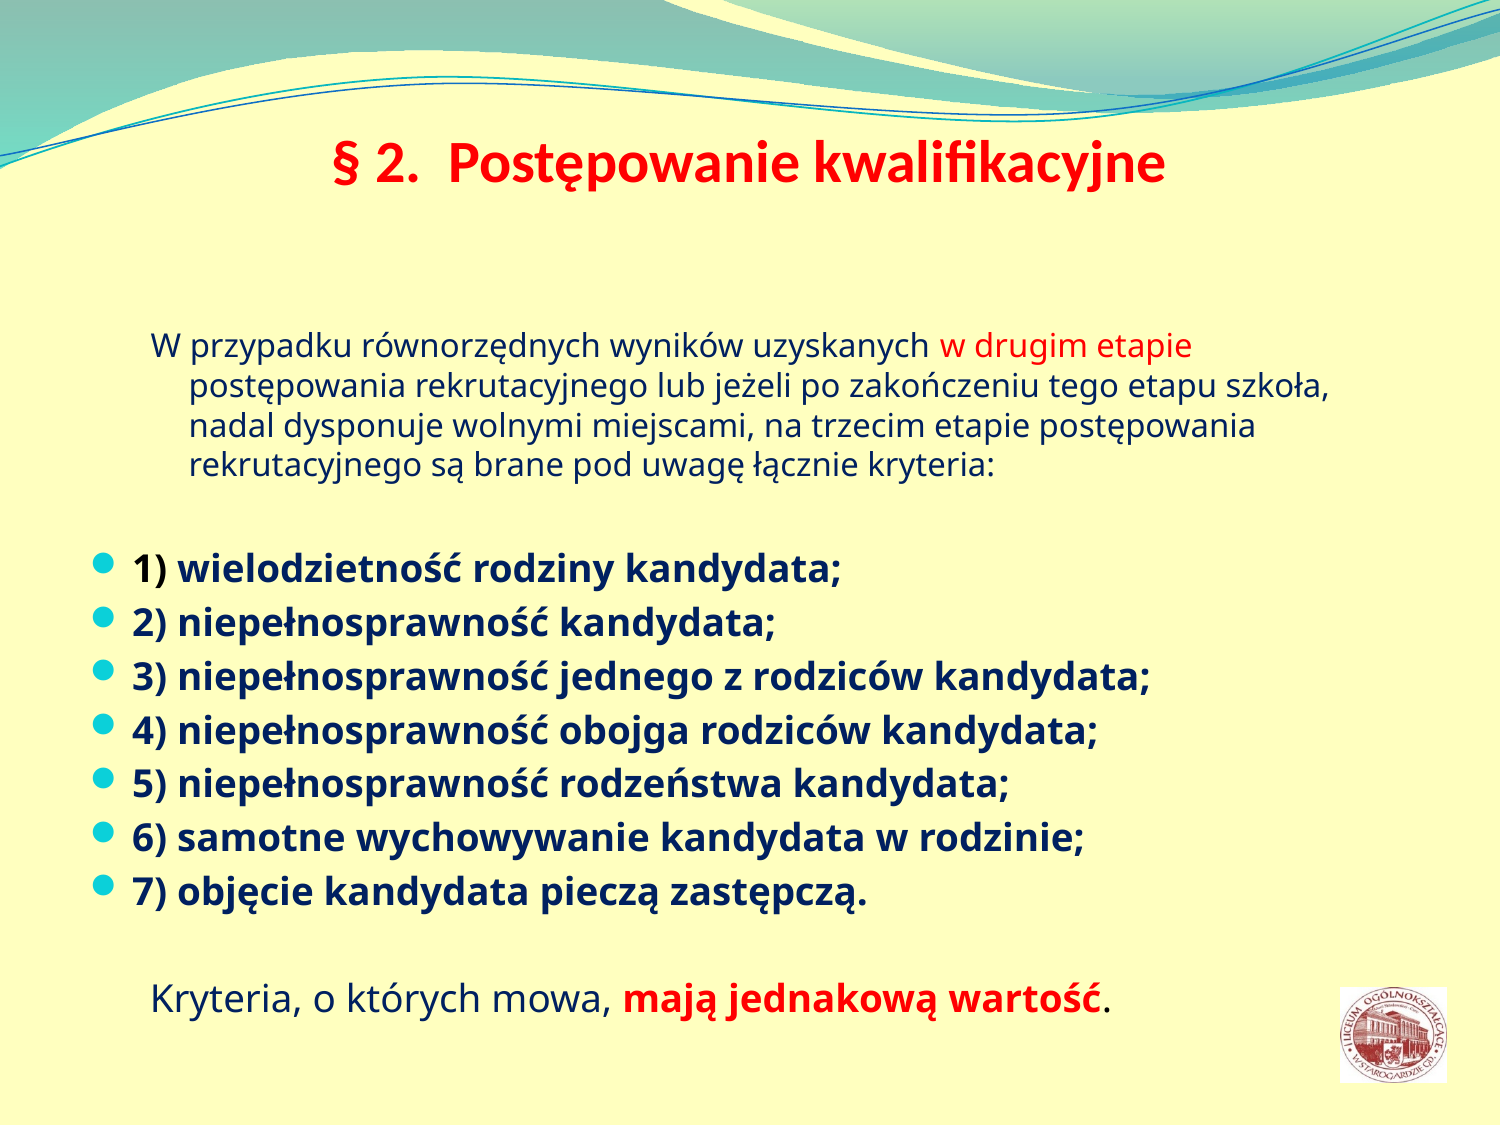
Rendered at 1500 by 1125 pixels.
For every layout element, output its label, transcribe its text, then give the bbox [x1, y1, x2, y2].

picture [1340, 987, 1448, 1083]
list W przypadku równorzędnych wyników uzyskanych w drugim etapie postępowania rekrutacyjnego lub jeżeli po zakończeniu tego etapu szkoła, nadal dysponuje wolnymi miejscami, na trzecim etapie postępowania rekrutacyjnego są brane pod uwagę łącznie kryteria: 1) wielodzietność rodziny kandydata; 2) niepełnosprawność kandydata; 3) niepełnosprawność jednego z rodziców kandydata; 4) niepełnosprawność obojga rodziców kandydata; 5) niepełnosprawność rodzeństwa kandydata; 6) samotne wychowywanie kandydata w rodzinie; 7) objęcie kandydata pieczą zastępczą. Kryteria, o których mowa, mają jednakową wartość. [75, 317, 1425, 1038]
title § 2. Postępowanie kwalifikacyjne [75, 115, 1425, 303]
